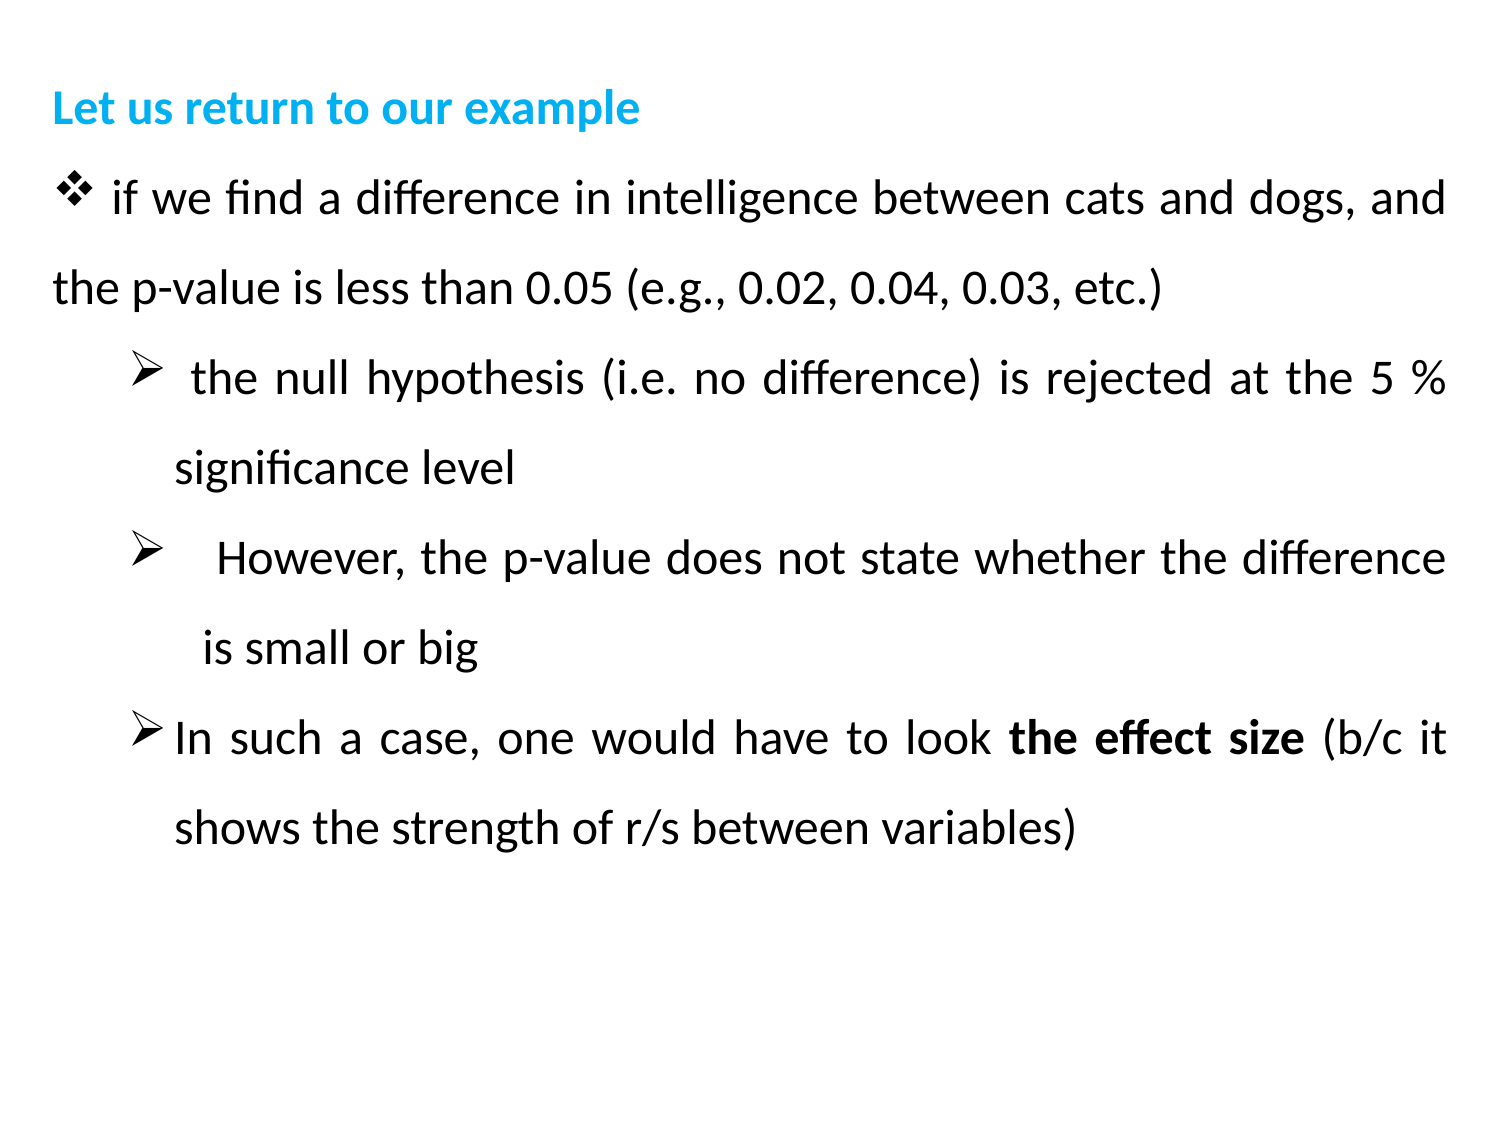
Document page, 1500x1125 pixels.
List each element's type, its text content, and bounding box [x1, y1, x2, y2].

text_box Let us return to our example if we find a difference in intelligence between cats and dogs, and the p-value is less than 0.05 (e.g., 0.02, 0.04, 0.03, etc.) the null hypothesis (i.e. no difference) is rejected at the 5 % significance level However, the p-value does not state whether the difference is small or big In such a case, one would have to look the effect size (b/c it shows the strength of r/s between variables) [37, 37, 1463, 863]
